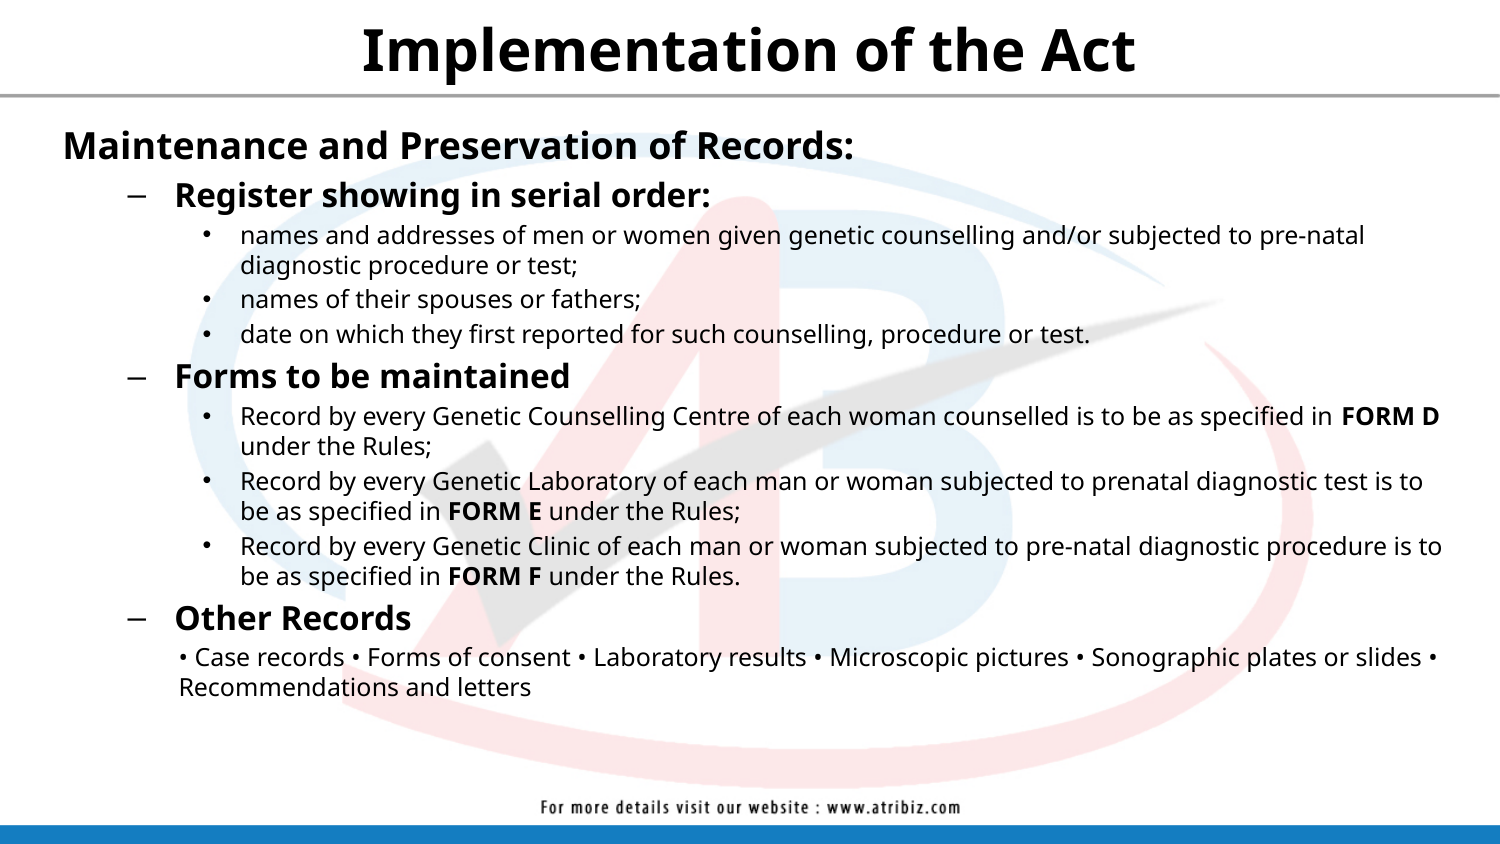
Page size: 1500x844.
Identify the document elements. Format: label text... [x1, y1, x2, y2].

title Implementation of the Act [37, 0, 1463, 97]
picture [0, 0, 1500, 844]
list Maintenance and Preservation of Records: Register showing in serial order: names and addresses of men or women given genetic counselling and/or subjected to pre-natal diagnostic procedure or test; names of their spouses or fathers; date on which they first reported for such counselling, procedure or test. Forms to be maintained Record by every Genetic Counselling Centre of each woman counselled is to be as specified in FORM D under the Rules; Record by every Genetic Laboratory of each man or woman subjected to prenatal diagnostic test is to be as specified in FORM E under the Rules; Record by every Genetic Clinic of each man or woman subjected to pre-natal diagnostic procedure is to be as specified in FORM F under the Rules. Other Records • Case records • Forms of consent • Laboratory results • Microscopic pictures • Sonographic plates or slides • Recommendations and letters [37, 115, 1463, 760]
